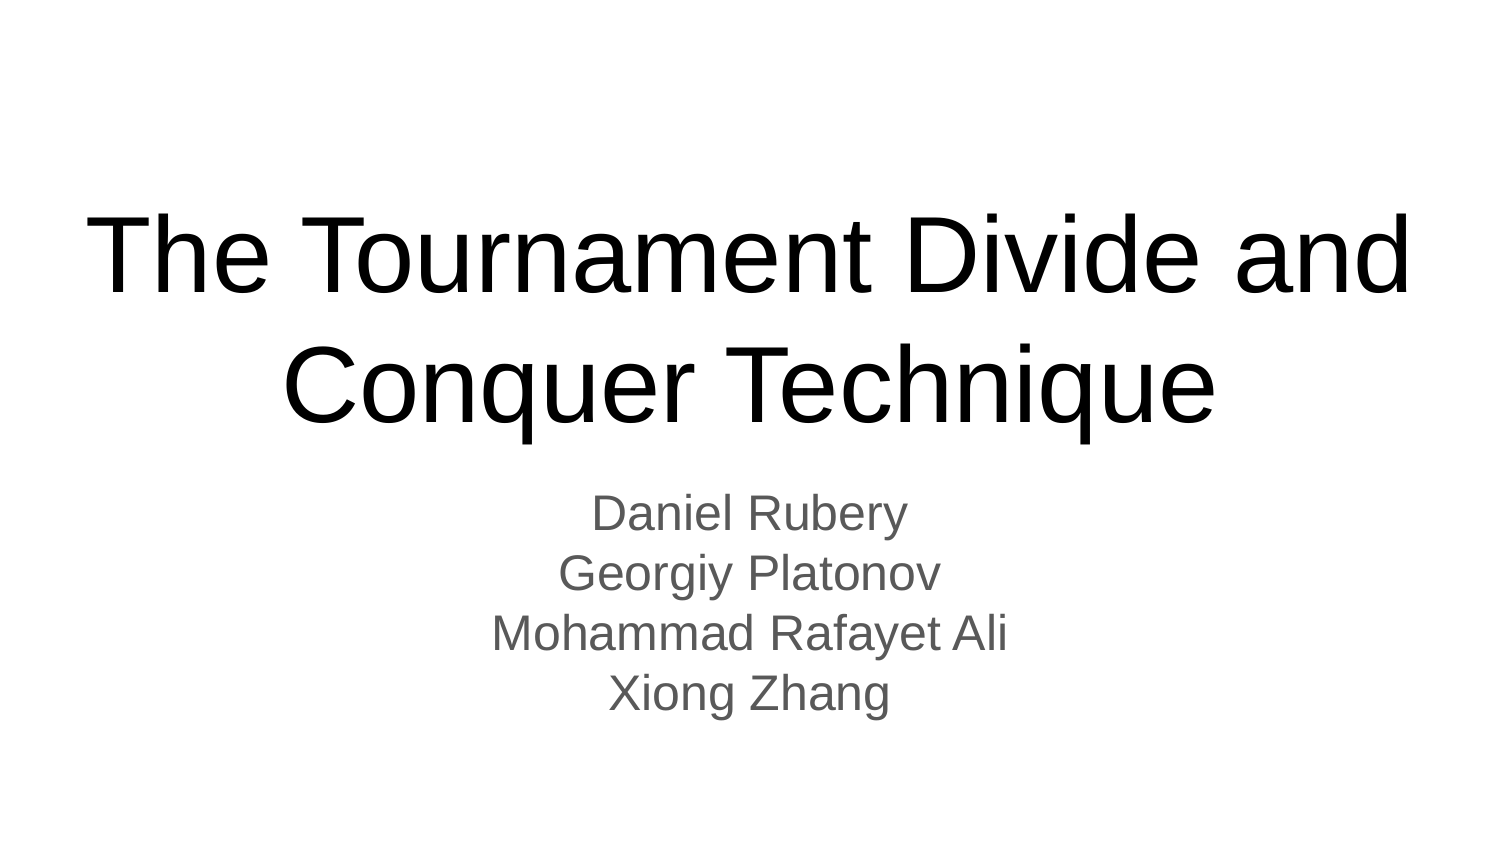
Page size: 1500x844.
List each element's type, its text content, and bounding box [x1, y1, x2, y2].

subtitle Daniel Rubery Georgiy Platonov Mohammad Rafayet Ali Xiong Zhang [51, 464, 1449, 595]
title The Tournament Divide and Conquer Technique [51, 122, 1449, 459]
